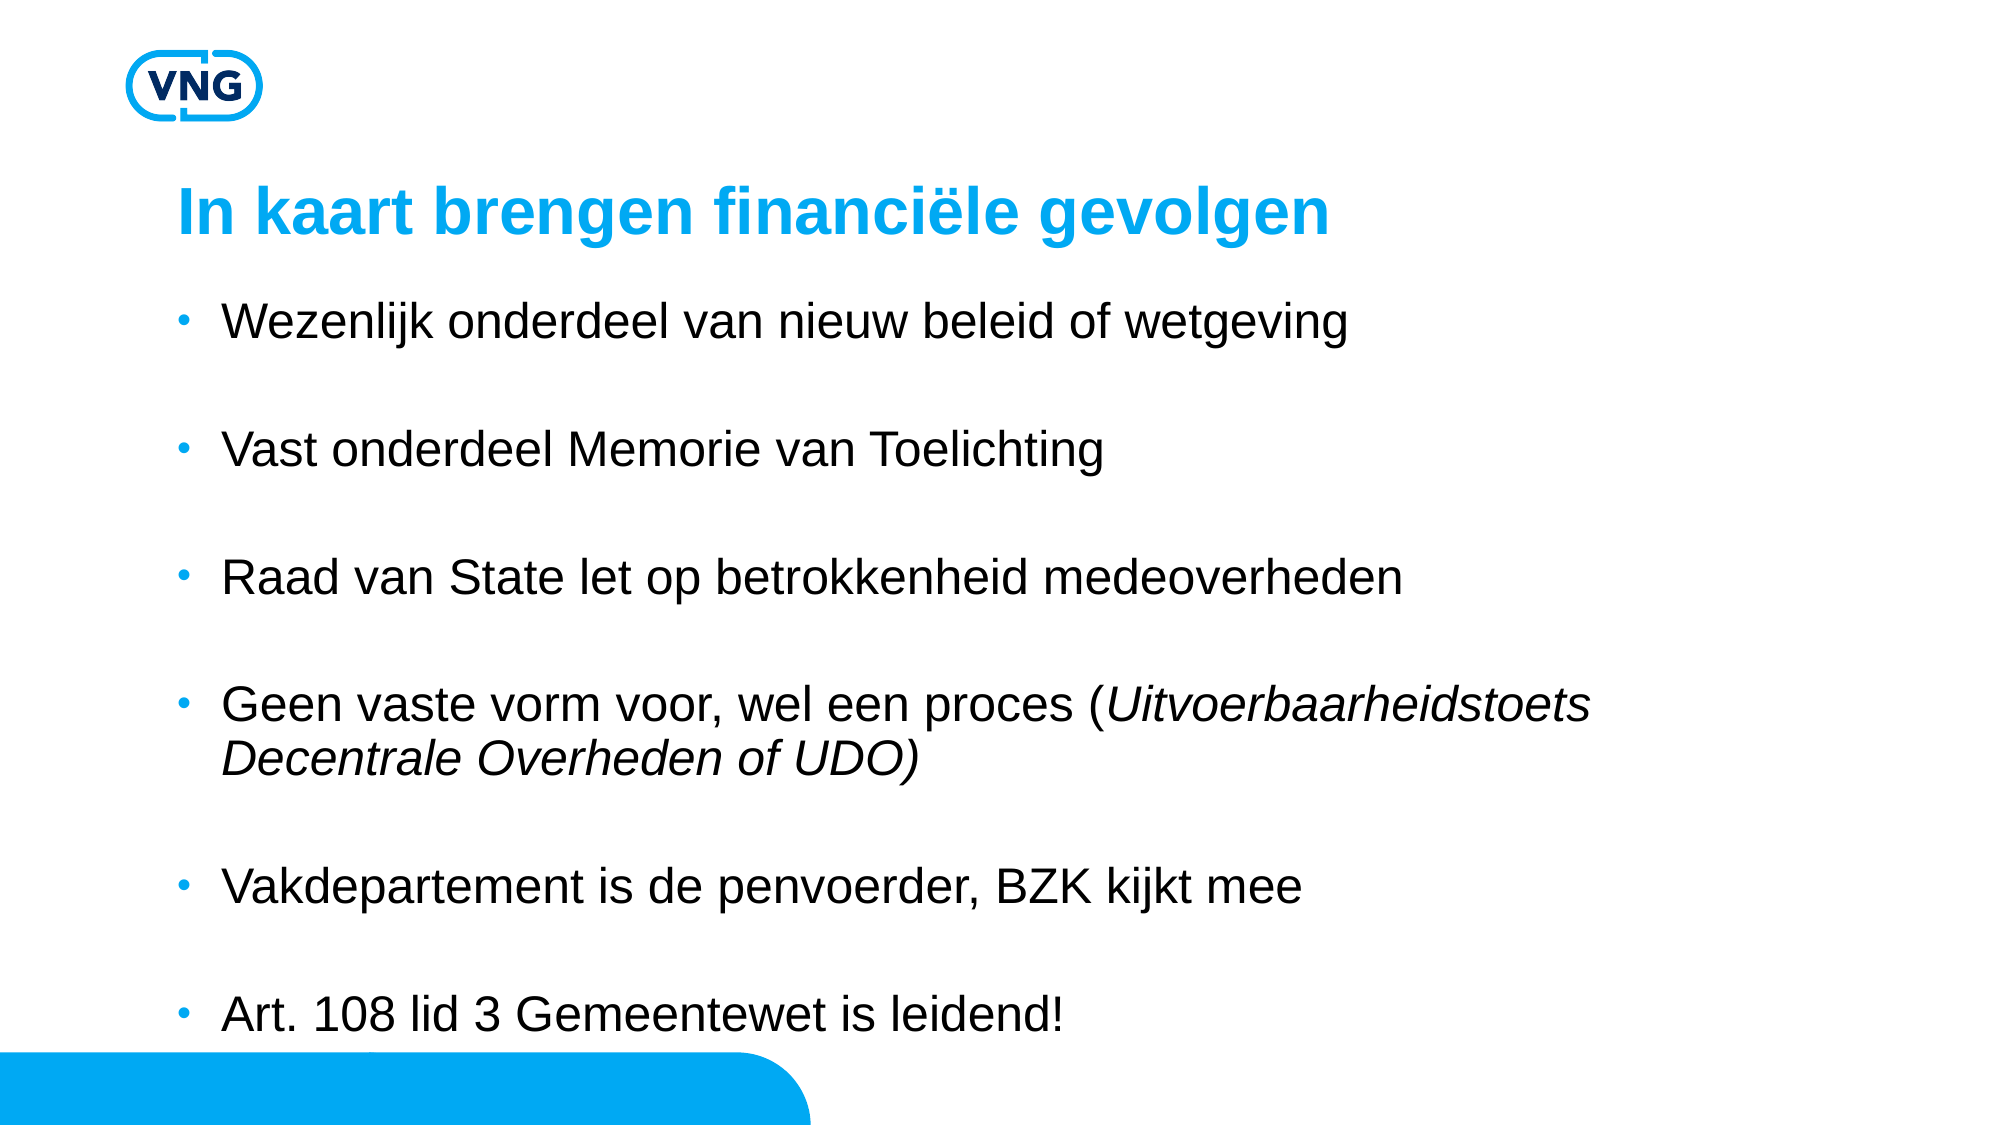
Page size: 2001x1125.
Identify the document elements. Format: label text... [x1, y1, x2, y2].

picture [79, 0, 433, 202]
title In kaart brengen financiële gevolgen [177, 177, 1823, 295]
list Wezenlijk onderdeel van nieuw beleid of wetgeving Vast onderdeel Memorie van Toelichting Raad van State let op betrokkenheid medeoverheden Geen vaste vorm voor, wel een proces (Uitvoerbaarheidstoets Decentrale Overheden of UDO) Vakdepartement is de penvoerder, BZK kijkt mee Art. 108 lid 3 Gemeentewet is leidend! [177, 295, 1823, 1034]
